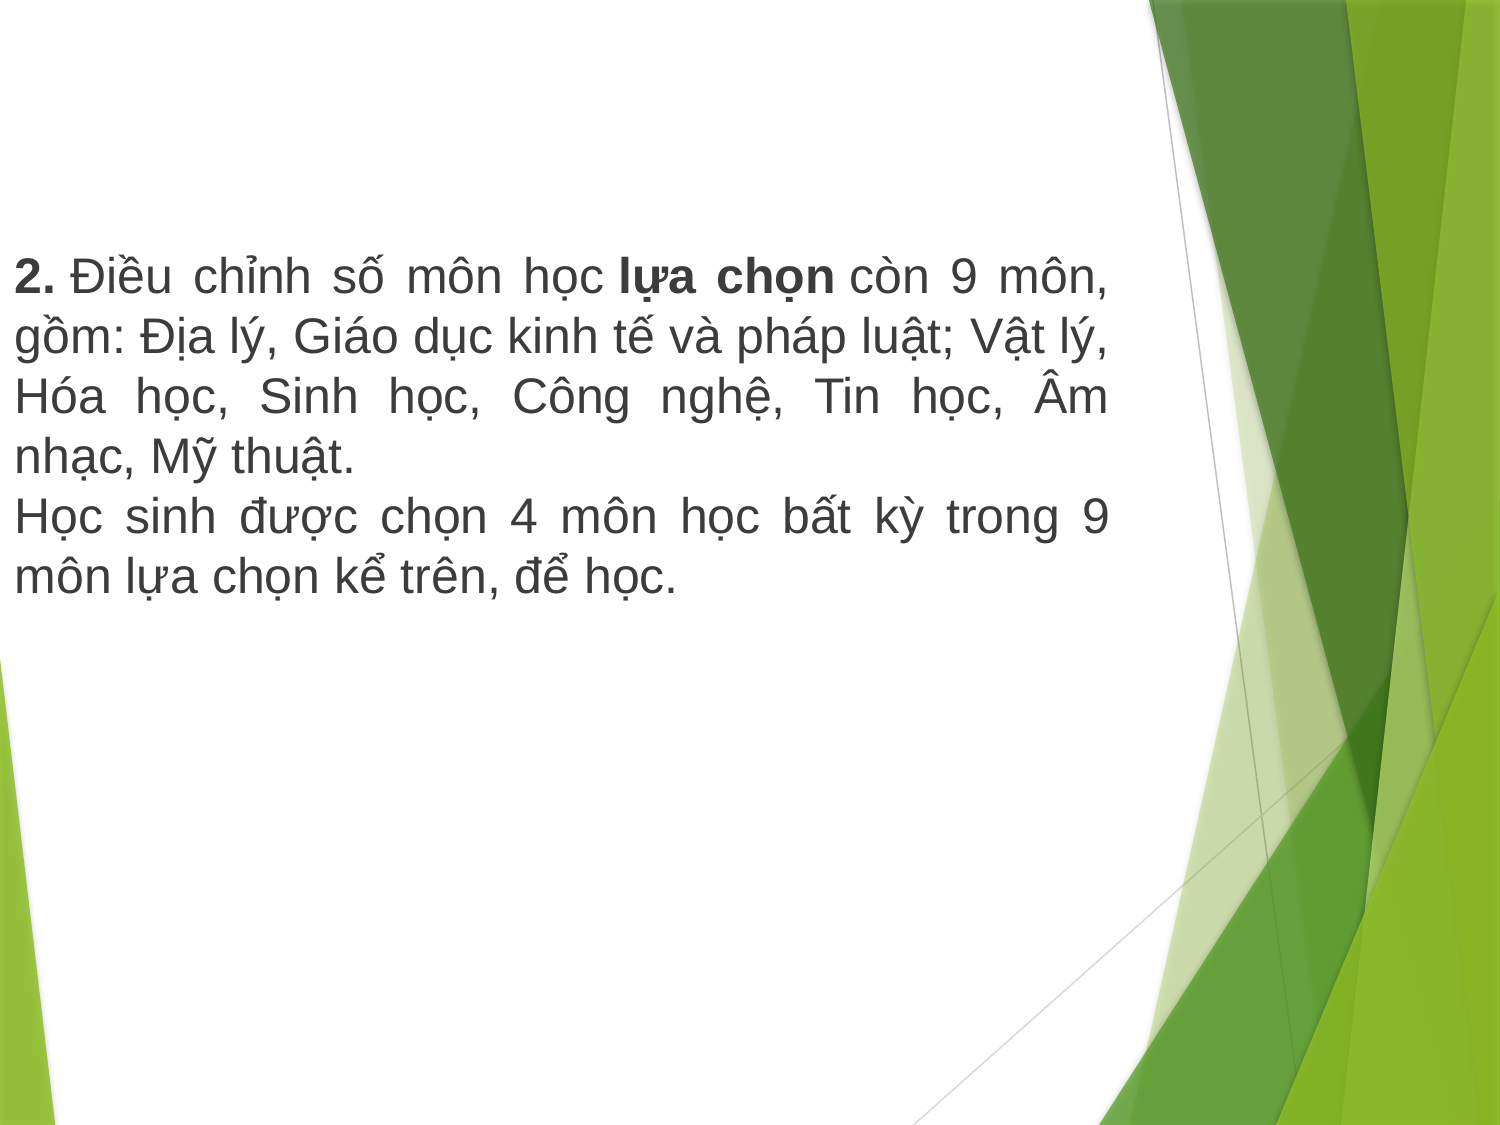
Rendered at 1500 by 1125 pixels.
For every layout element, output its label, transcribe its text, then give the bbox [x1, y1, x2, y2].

text_box 2. Điều chỉnh số môn học lựa chọn còn 9 môn, gồm: Địa lý, Giáo dục kinh tế và pháp luật; Vật lý, Hóa học, Sinh học, Công nghệ, Tin học, Âm nhạc, Mỹ thuật. Học sinh được chọn 4 môn học bất kỳ trong 9 môn lựa chọn kể trên, để học. [0, 235, 1125, 611]
